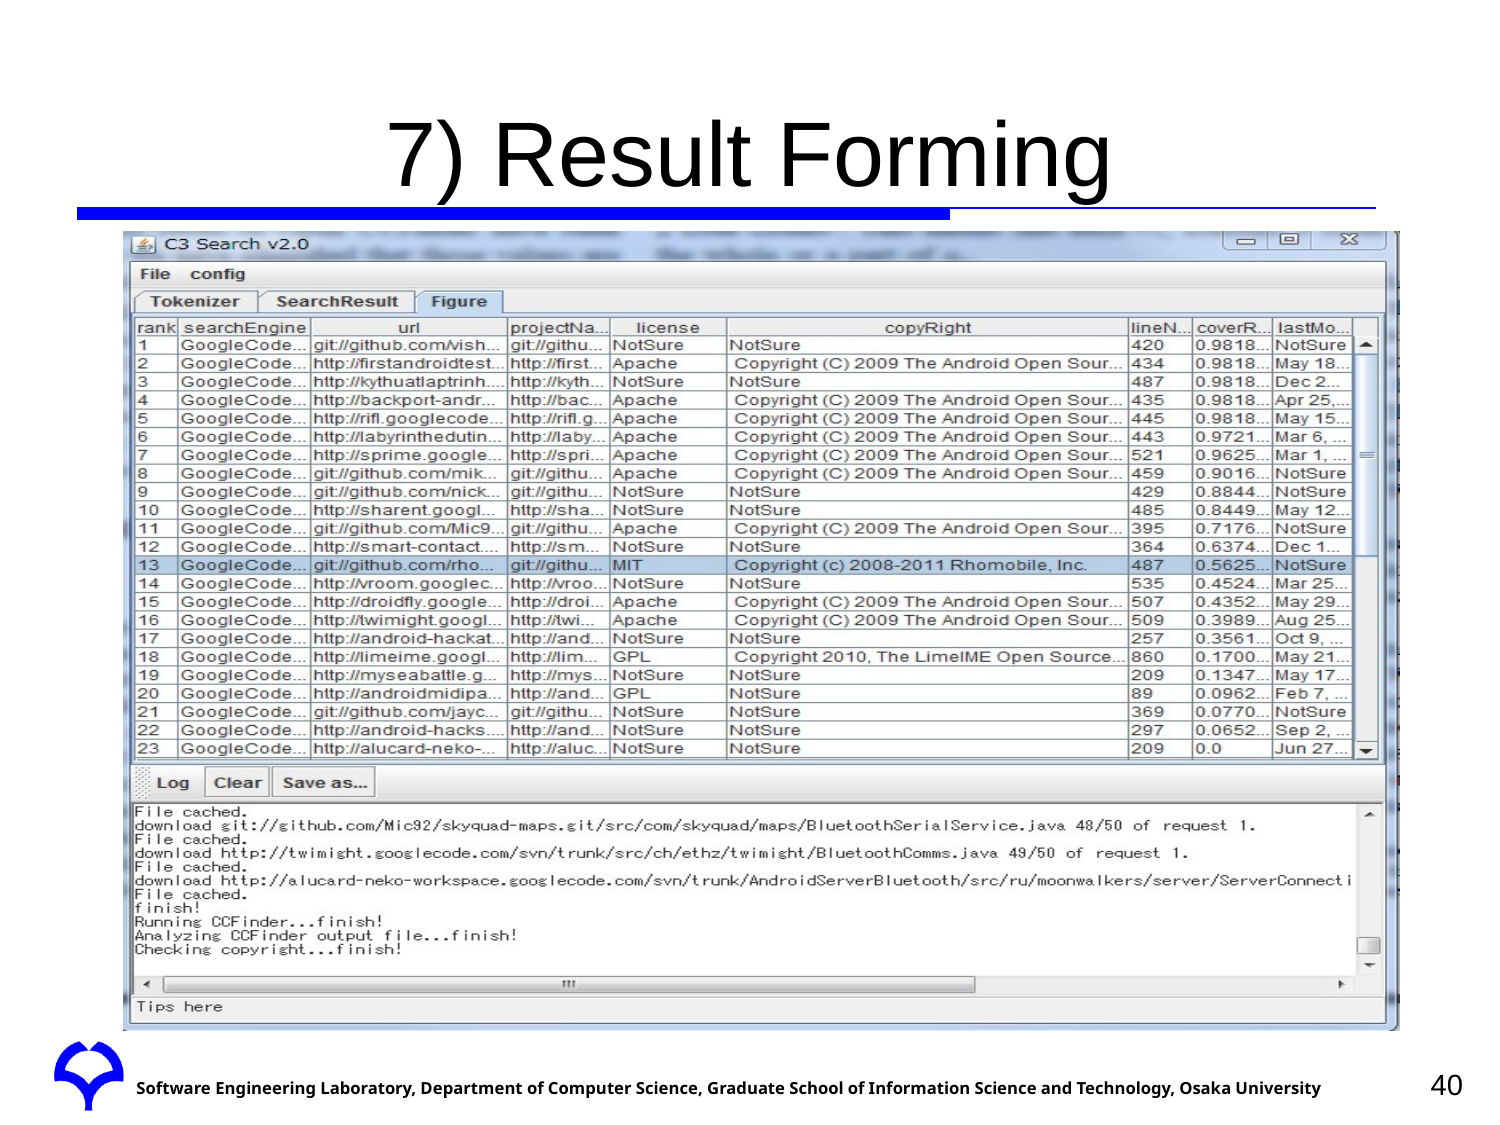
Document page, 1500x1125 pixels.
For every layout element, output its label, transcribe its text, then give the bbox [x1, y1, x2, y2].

slide_number 40 [1128, 1058, 1478, 1094]
picture [53, 1040, 124, 1111]
title 7) Result Forming [75, 90, 1425, 209]
picture [123, 231, 1400, 1031]
